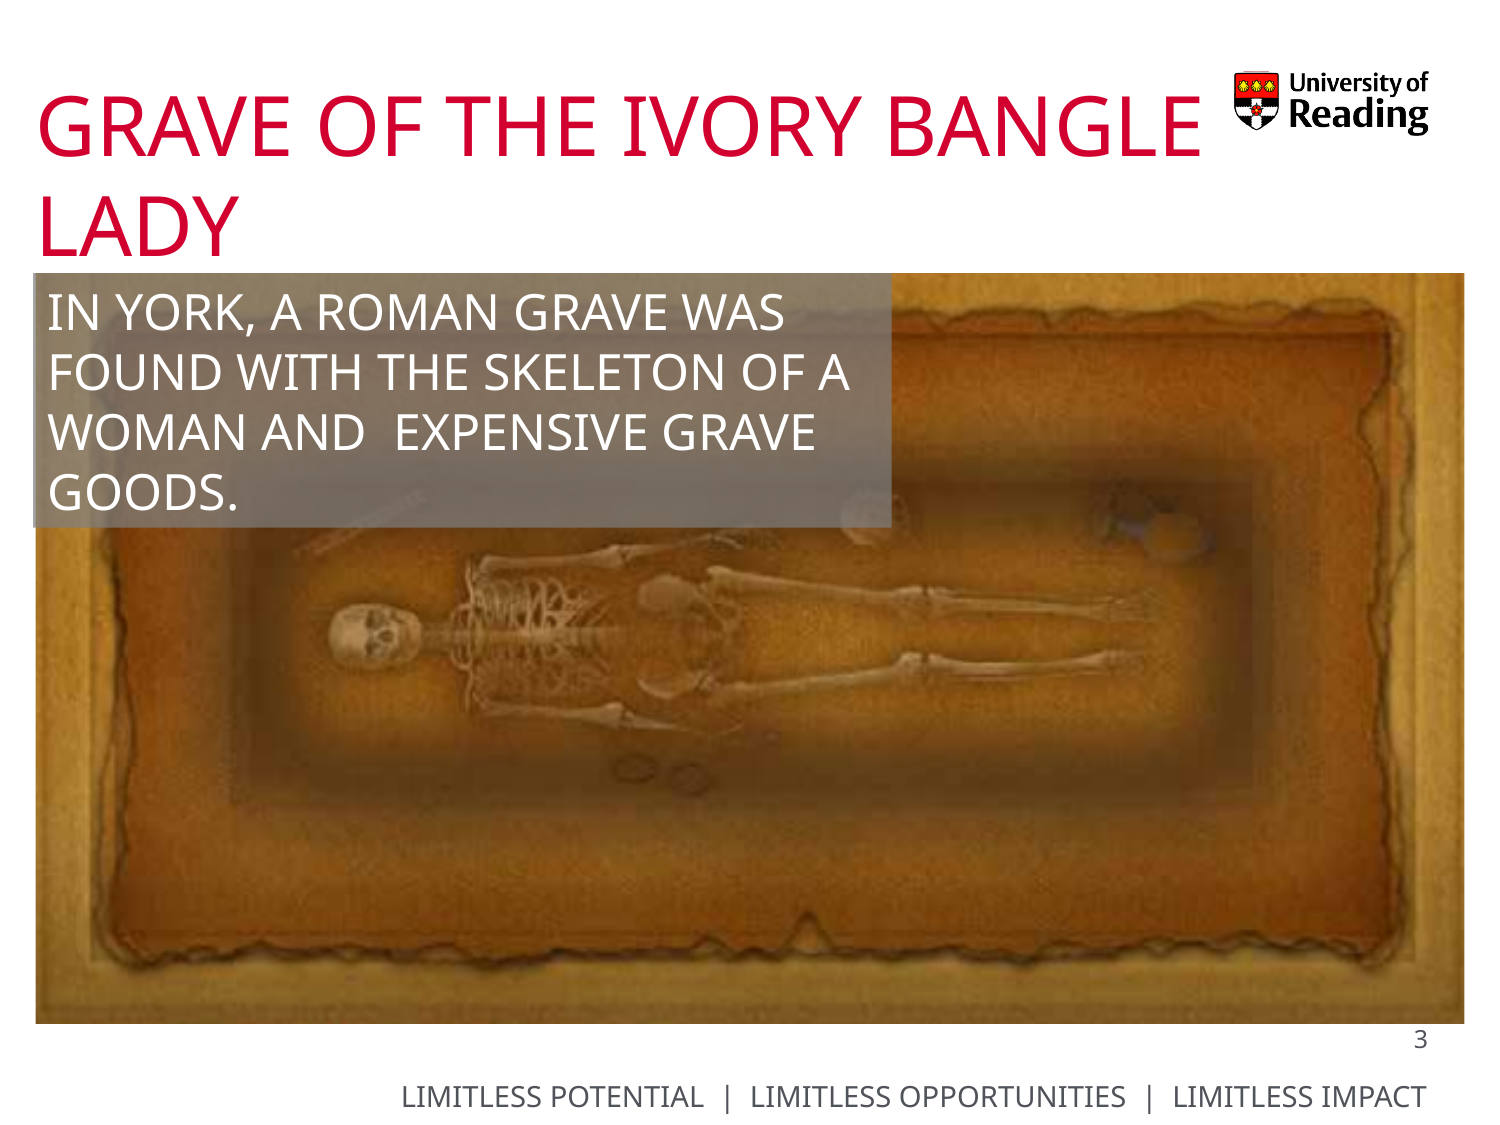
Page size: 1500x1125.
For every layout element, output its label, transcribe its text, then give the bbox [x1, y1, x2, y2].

picture [35, 272, 1465, 1024]
picture [1234, 71, 1429, 136]
title Grave of the ivory bangle lady [35, 137, 1394, 272]
slide_number 3 [1316, 1031, 1428, 1065]
